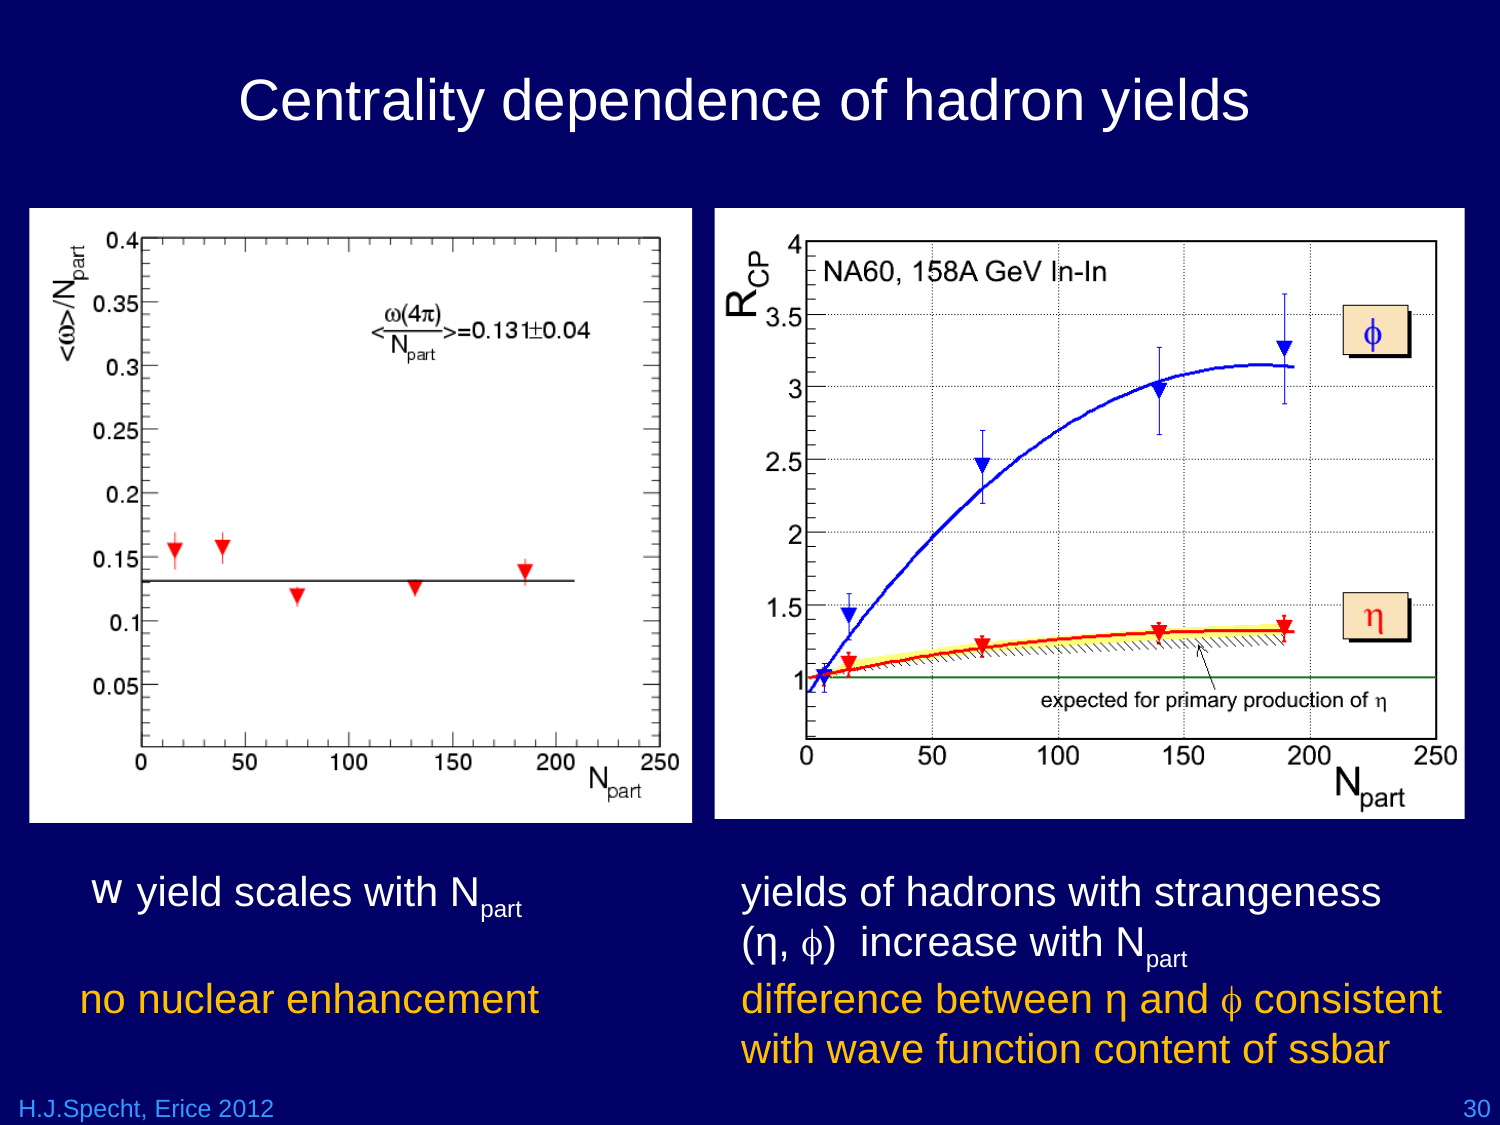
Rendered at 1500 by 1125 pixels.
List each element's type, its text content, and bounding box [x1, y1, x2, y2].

text_box difference between η and f consistent with wave function content of ssbar [726, 964, 1477, 1079]
text_box Centrality dependence of hadron yields [194, 54, 1282, 140]
picture [714, 207, 1465, 820]
slide_number 30 [1155, 1084, 1500, 1118]
text_box yield scales with Npart [74, 857, 726, 930]
text_box no nuclear enhancement [64, 964, 726, 1036]
picture [29, 207, 693, 824]
footer H.J.Specht, Erice 2012 [3, 1084, 585, 1125]
text_box yields of hadrons with strangeness (η, f) increase with Npart [726, 857, 1436, 964]
